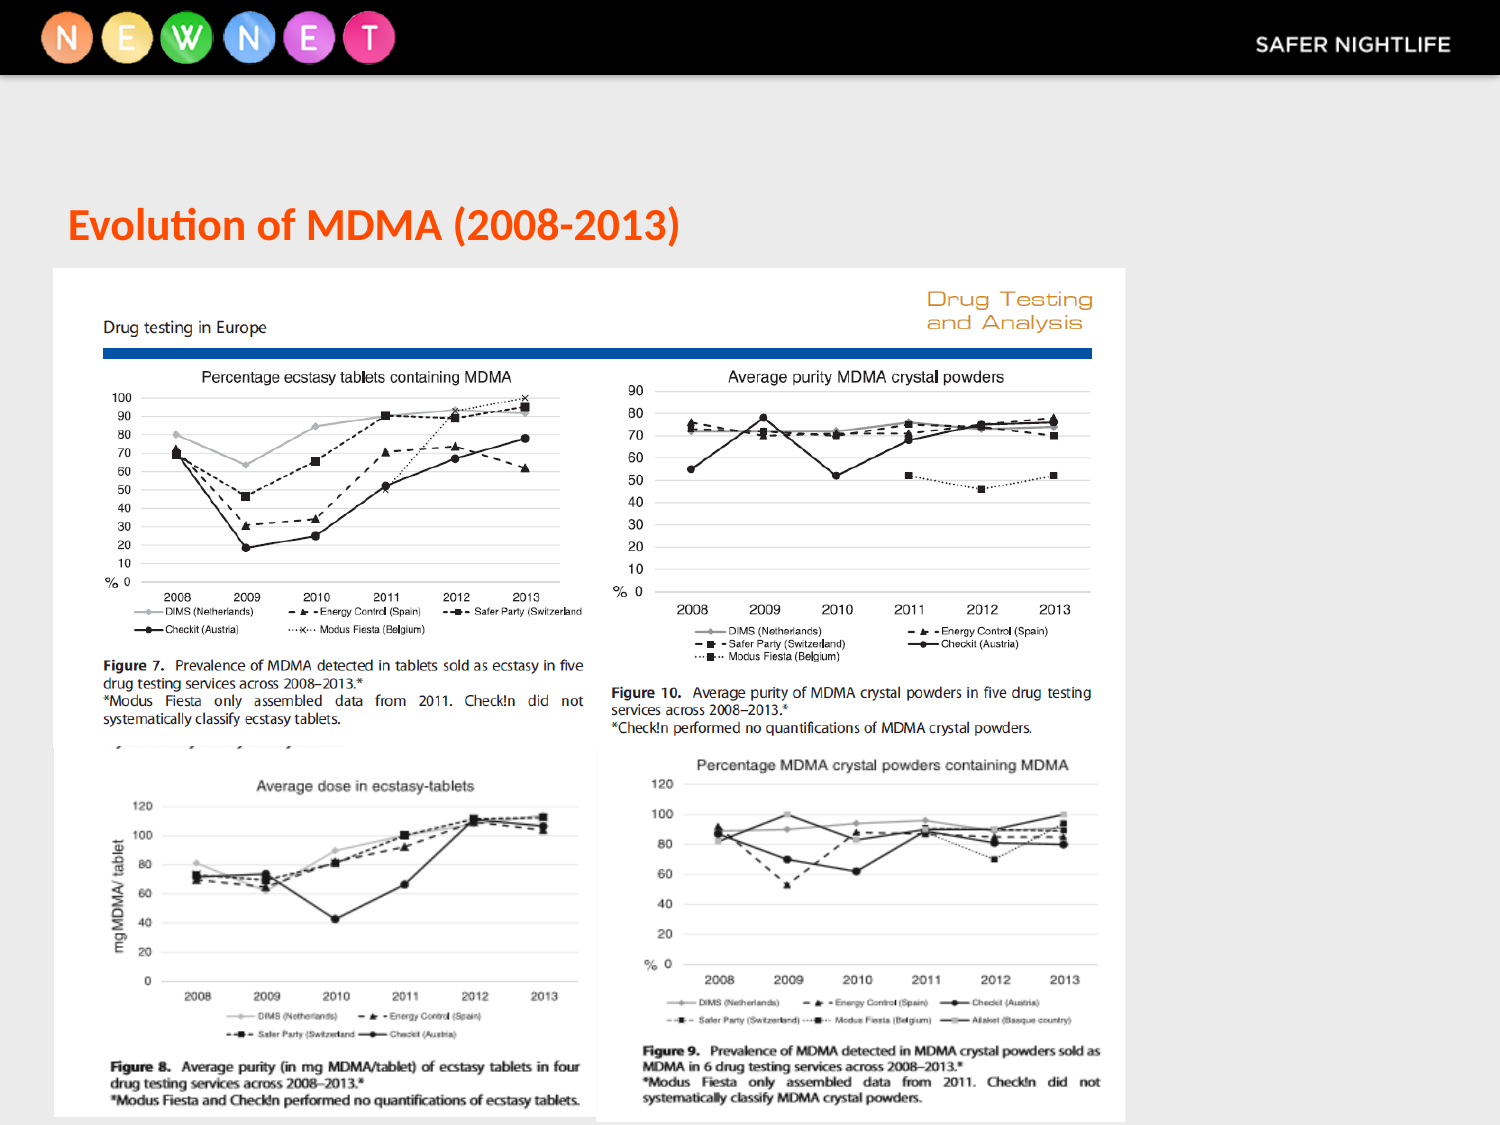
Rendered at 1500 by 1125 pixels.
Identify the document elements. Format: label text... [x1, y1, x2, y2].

picture [40, 8, 396, 71]
text_box Evolution of MDMA (2008-2013) [53, 187, 1350, 238]
picture [52, 268, 1126, 1122]
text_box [0, 0, 1500, 76]
